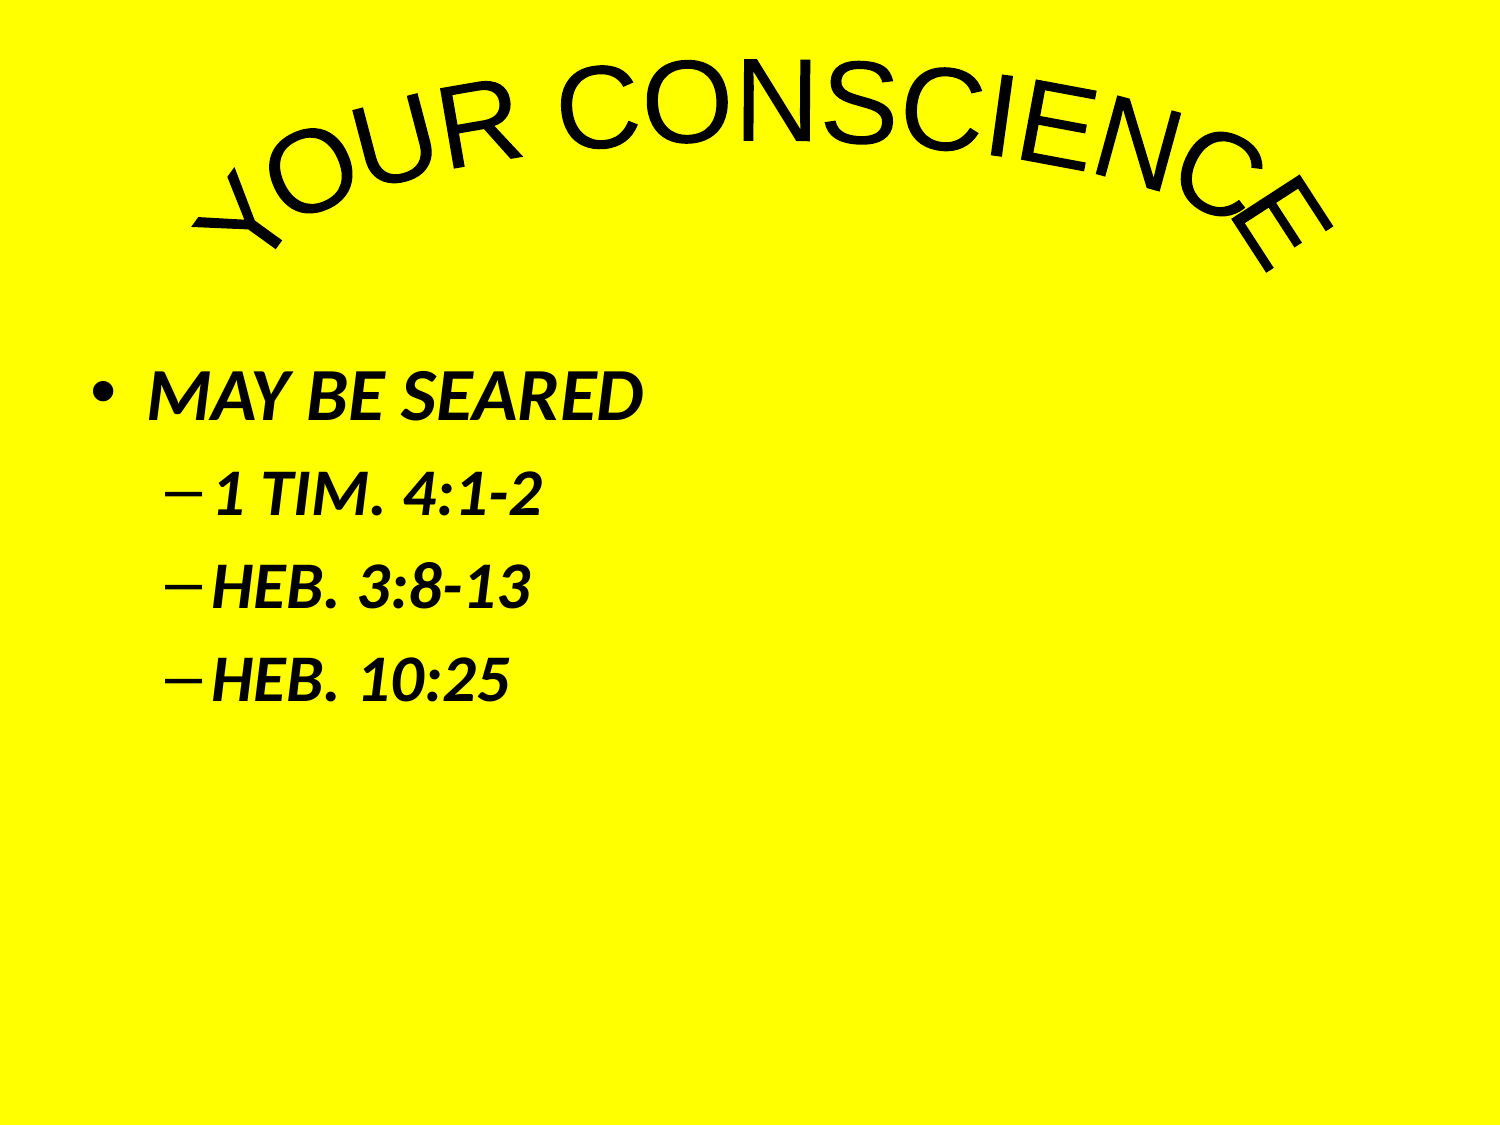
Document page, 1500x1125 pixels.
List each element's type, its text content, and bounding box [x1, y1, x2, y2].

list MAY BE SEARED 1 TIM. 4:1-2 HEB. 3:8-13 HEB. 10:25 [75, 337, 1425, 1005]
